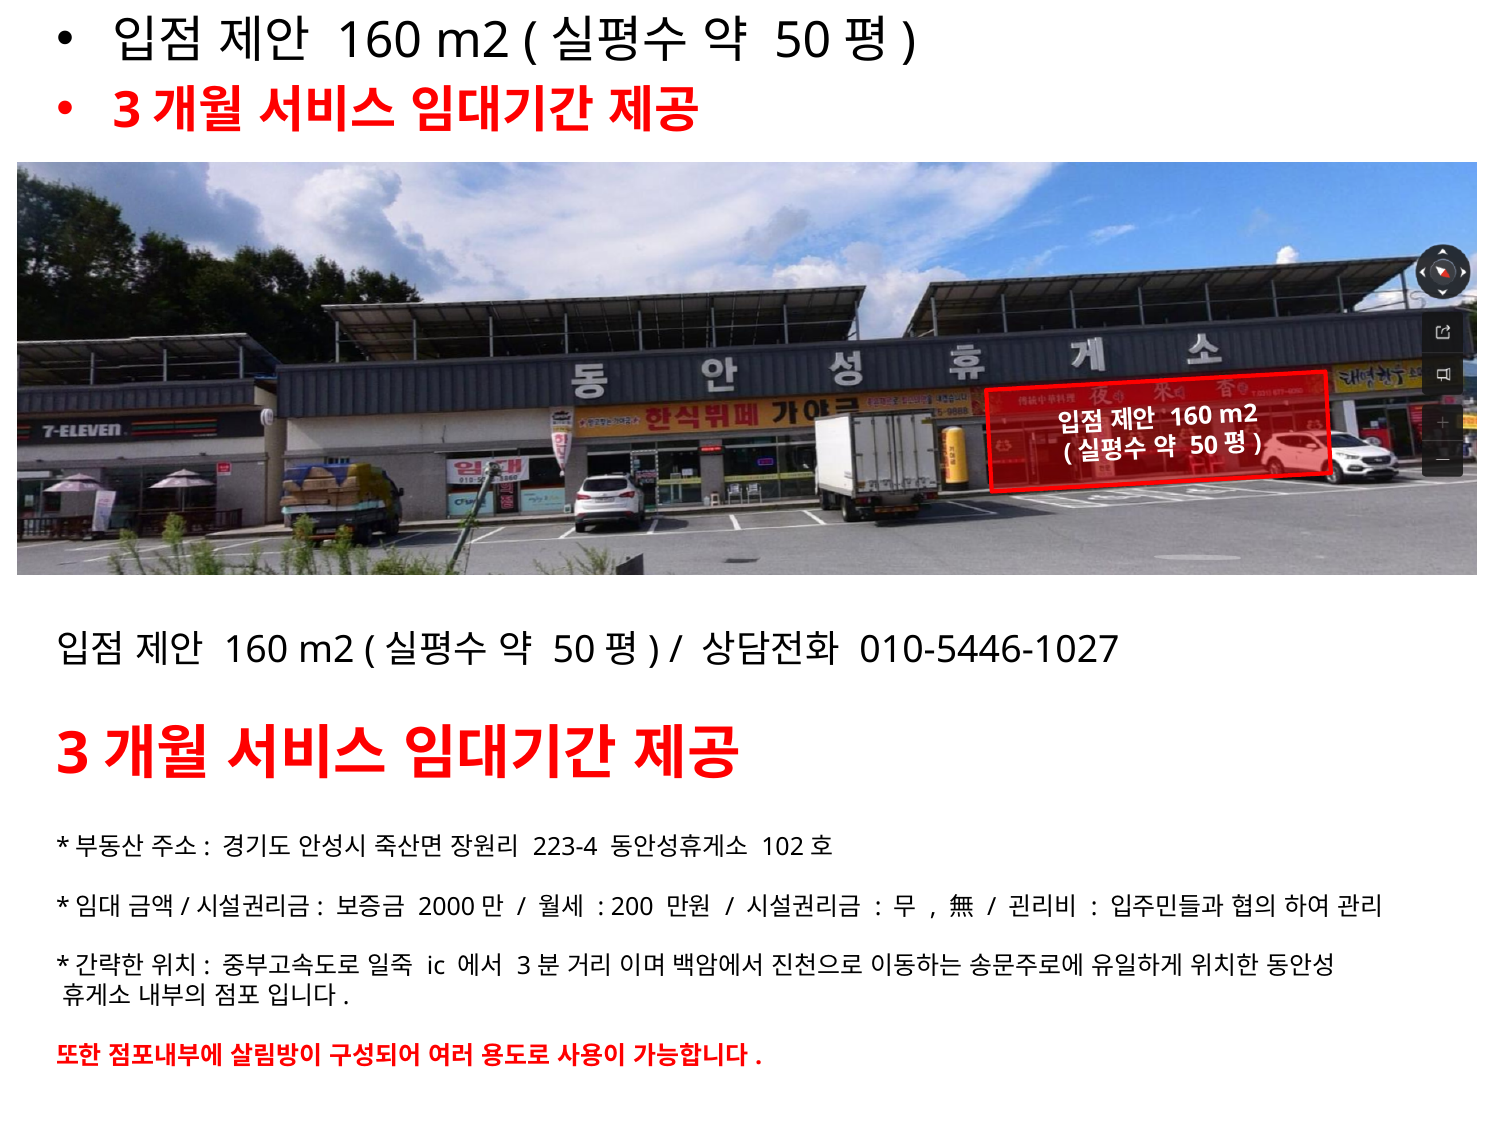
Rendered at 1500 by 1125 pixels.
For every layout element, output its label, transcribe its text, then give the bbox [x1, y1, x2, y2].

picture [17, 162, 1477, 575]
text_box 입점 제안 160 m2 (실평수 약 50평) 3개월 서비스 임대기간 제공 [41, 0, 1092, 160]
text_box 입점 제안 160 m2 (실평수 약 50평) / 상담전화 010-5446-1027 3개월 서비스 임대기간 제공 *부동산 주소: 경기도 안성시 죽산면 장원리 223-4 동안성휴게소 102호 *임대 금액/시설권리금: 보증금 2000만 / 월세 : 200 만원 / 시설권리금 : 무 , 無 / 괸리비 : 입주민들과 협의 하여 관리 *간략한 위치: 중부고속도로 일죽 ic 에서 3분 거리 이며 백암에서 진천으로 이동하는 송문주로에 유일하게 위치한 동안성 휴게소 내부의 점포 입니다. 또한 점포내부에 살림방이 구성되어 여러 용도로 사용이 가능합니다. [41, 617, 1436, 1077]
